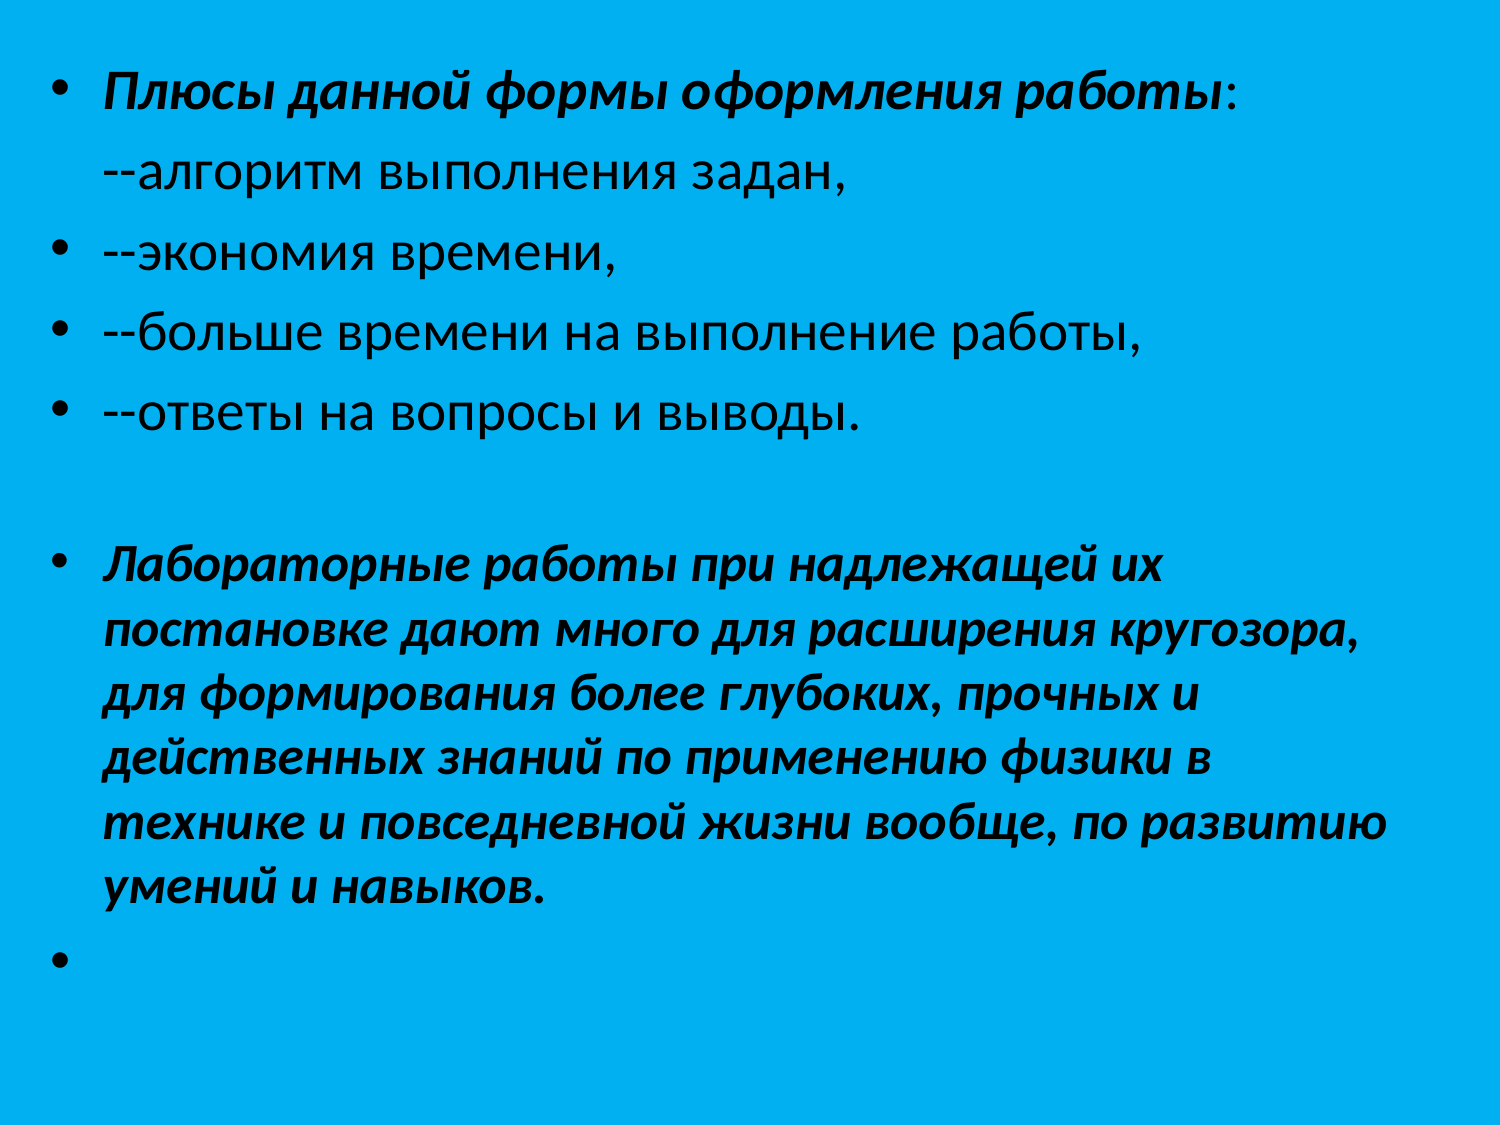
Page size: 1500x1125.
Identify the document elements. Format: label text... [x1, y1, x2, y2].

list Плюсы данной формы оформления работы: --алгоритм выполнения задан, --экономия времени, --больше времени на выполнение работы, --ответы на вопросы и выводы. Лабораторные работы при надлежащей их постановке дают много для расширения кругозора, для формирования более глубоких, прочных и действенных знаний по применению физики в технике и повседневной жизни вообще, по развитию умений и навыков. [35, 44, 1425, 1005]
